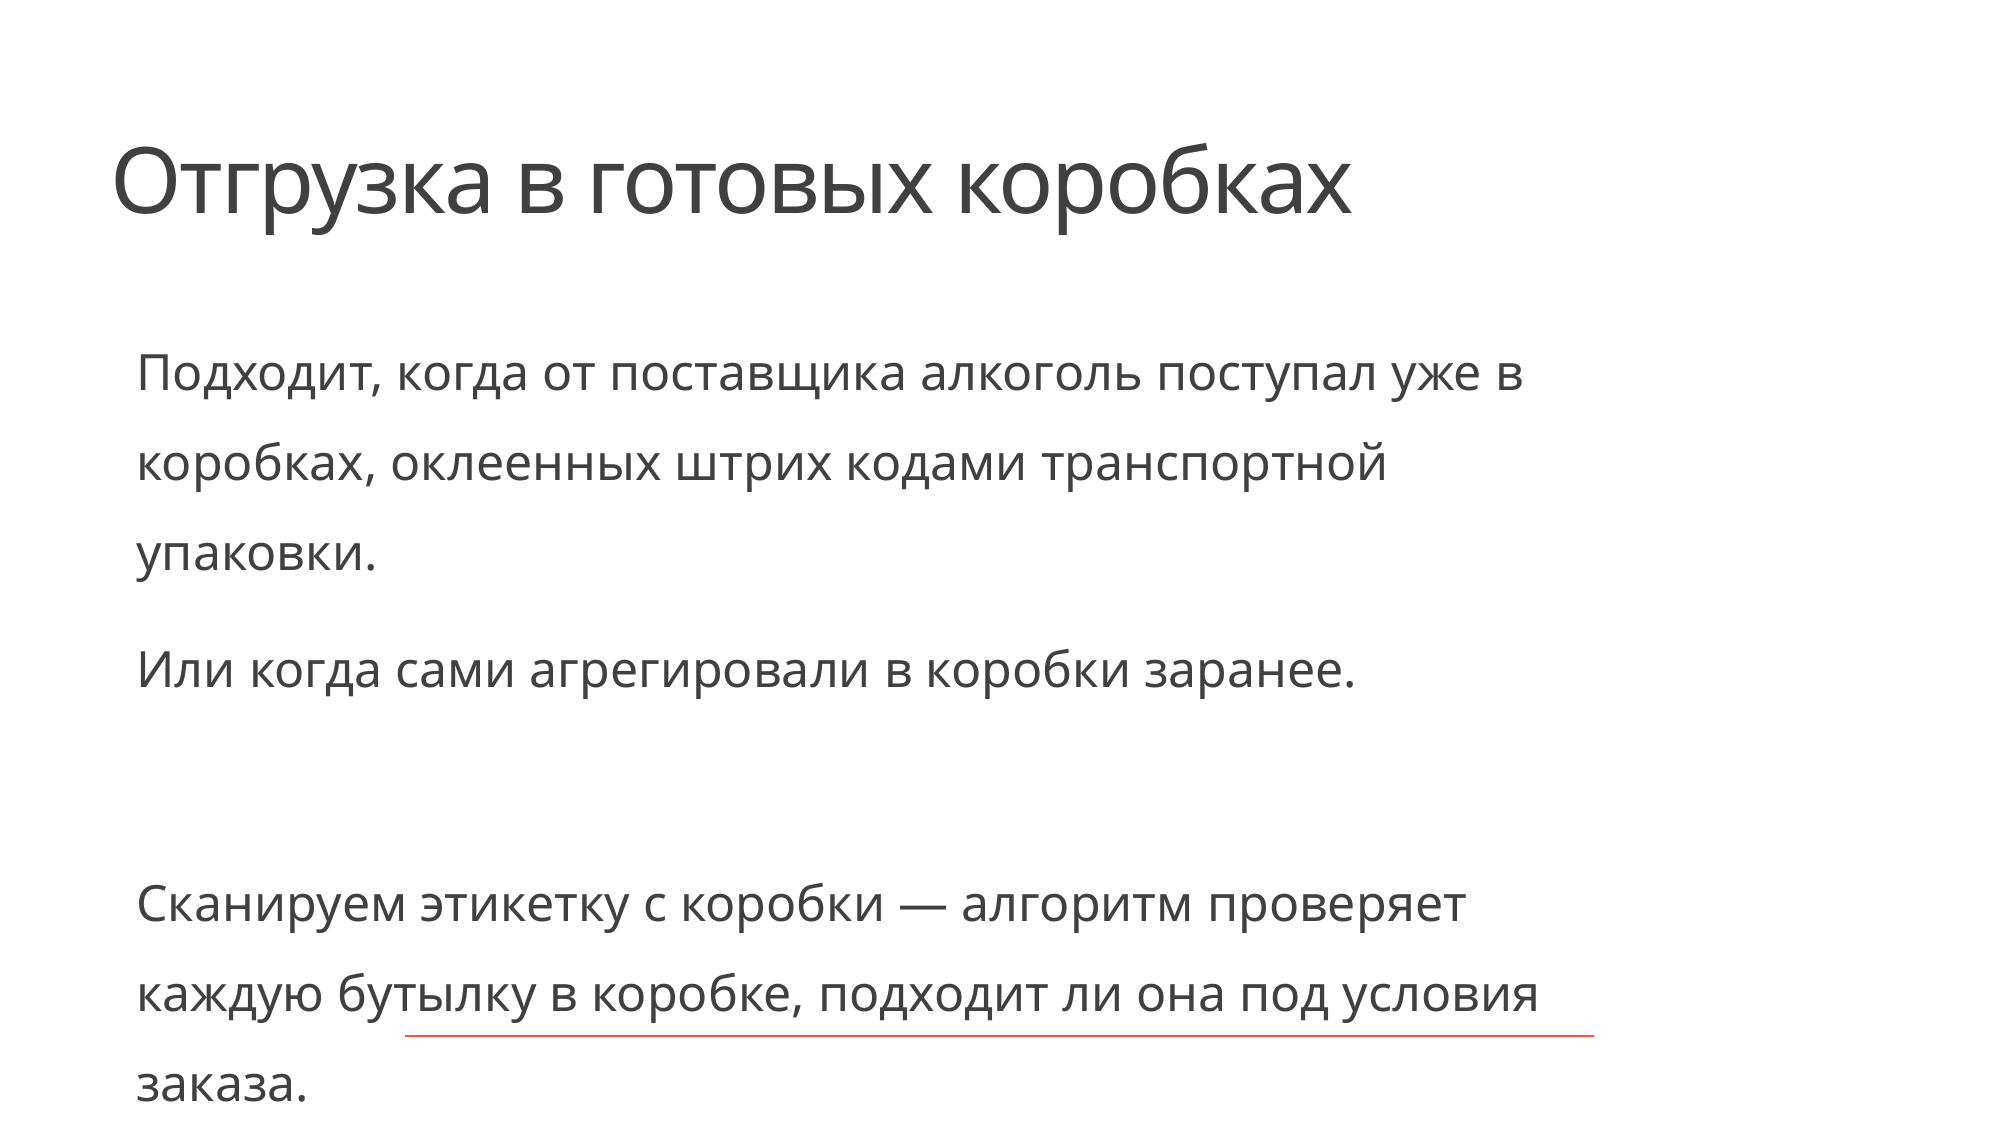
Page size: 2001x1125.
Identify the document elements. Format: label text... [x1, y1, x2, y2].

list Подходит, когда от поставщика алкоголь поступал уже в коробках, оклеенных штрих кодами транспортной упаковки. Или когда сами агрегировали в коробки заранее. Сканируем этикетку с коробки — алгоритм проверяет каждую бутылку в коробке, подходит ли она под условия заказа. [106, 302, 1644, 985]
title Отгрузка в готовых коробках [95, 109, 1906, 262]
